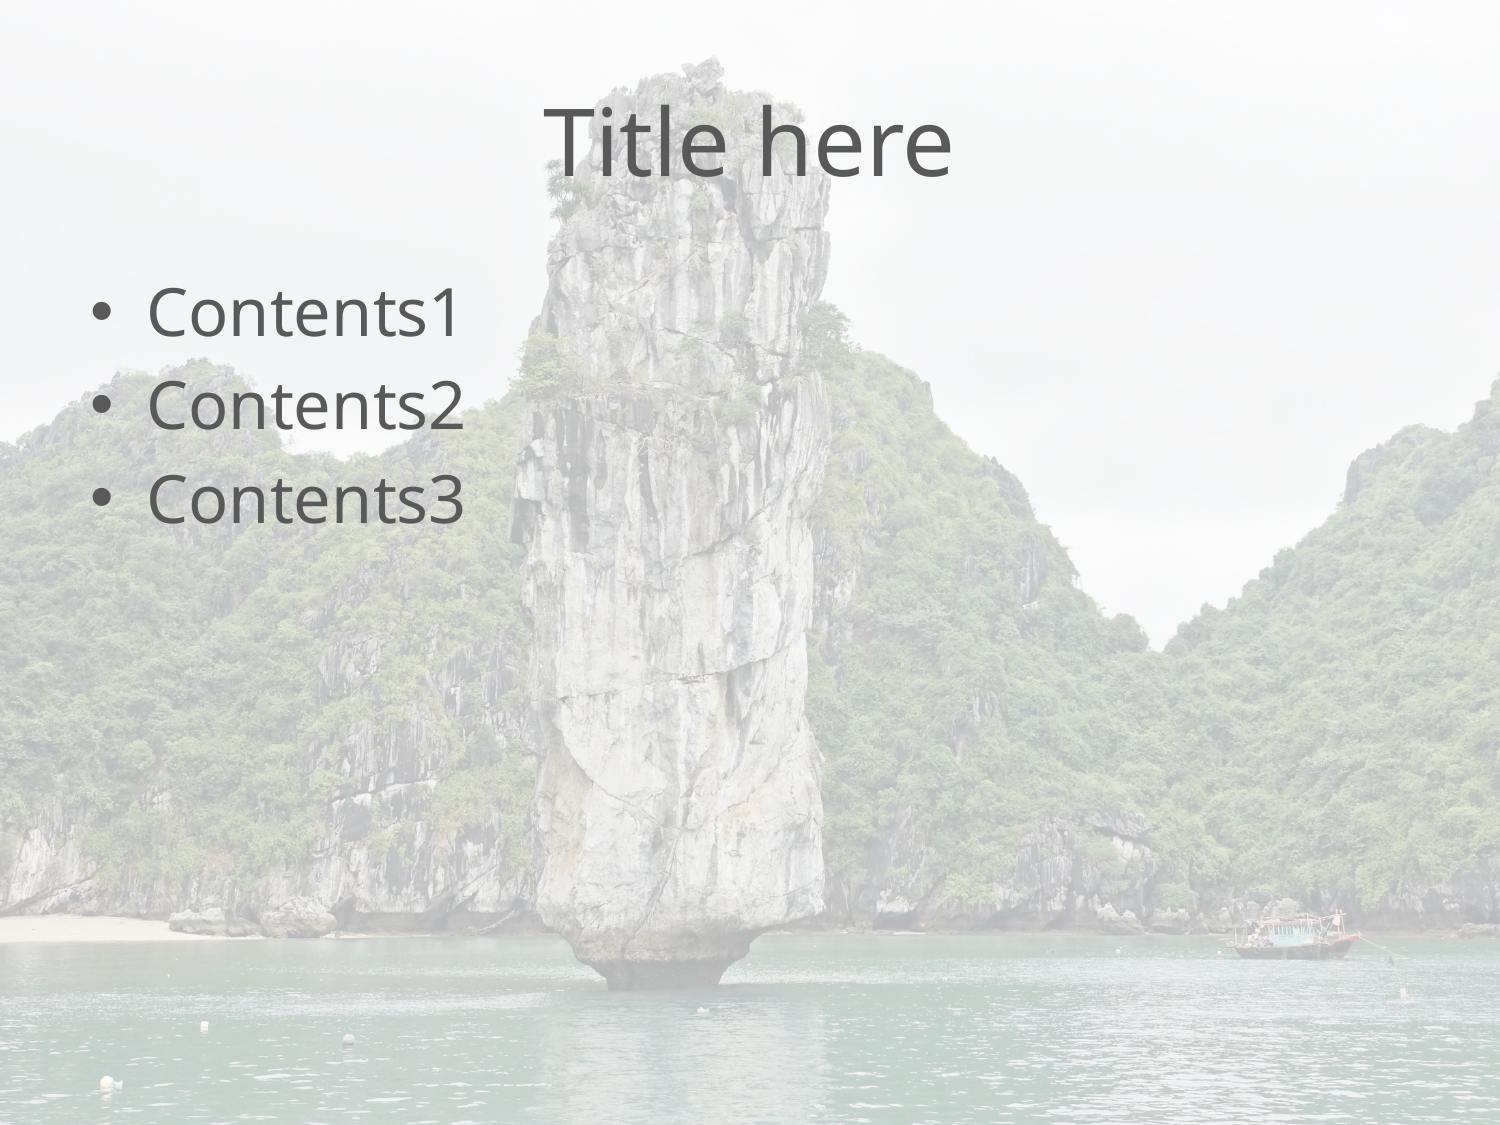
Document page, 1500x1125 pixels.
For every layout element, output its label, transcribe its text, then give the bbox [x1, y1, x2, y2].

title Title here [75, 45, 1425, 233]
text_box [0, 0, 1500, 1125]
list Contents1 Contents2 Contents3 [75, 262, 1425, 1005]
